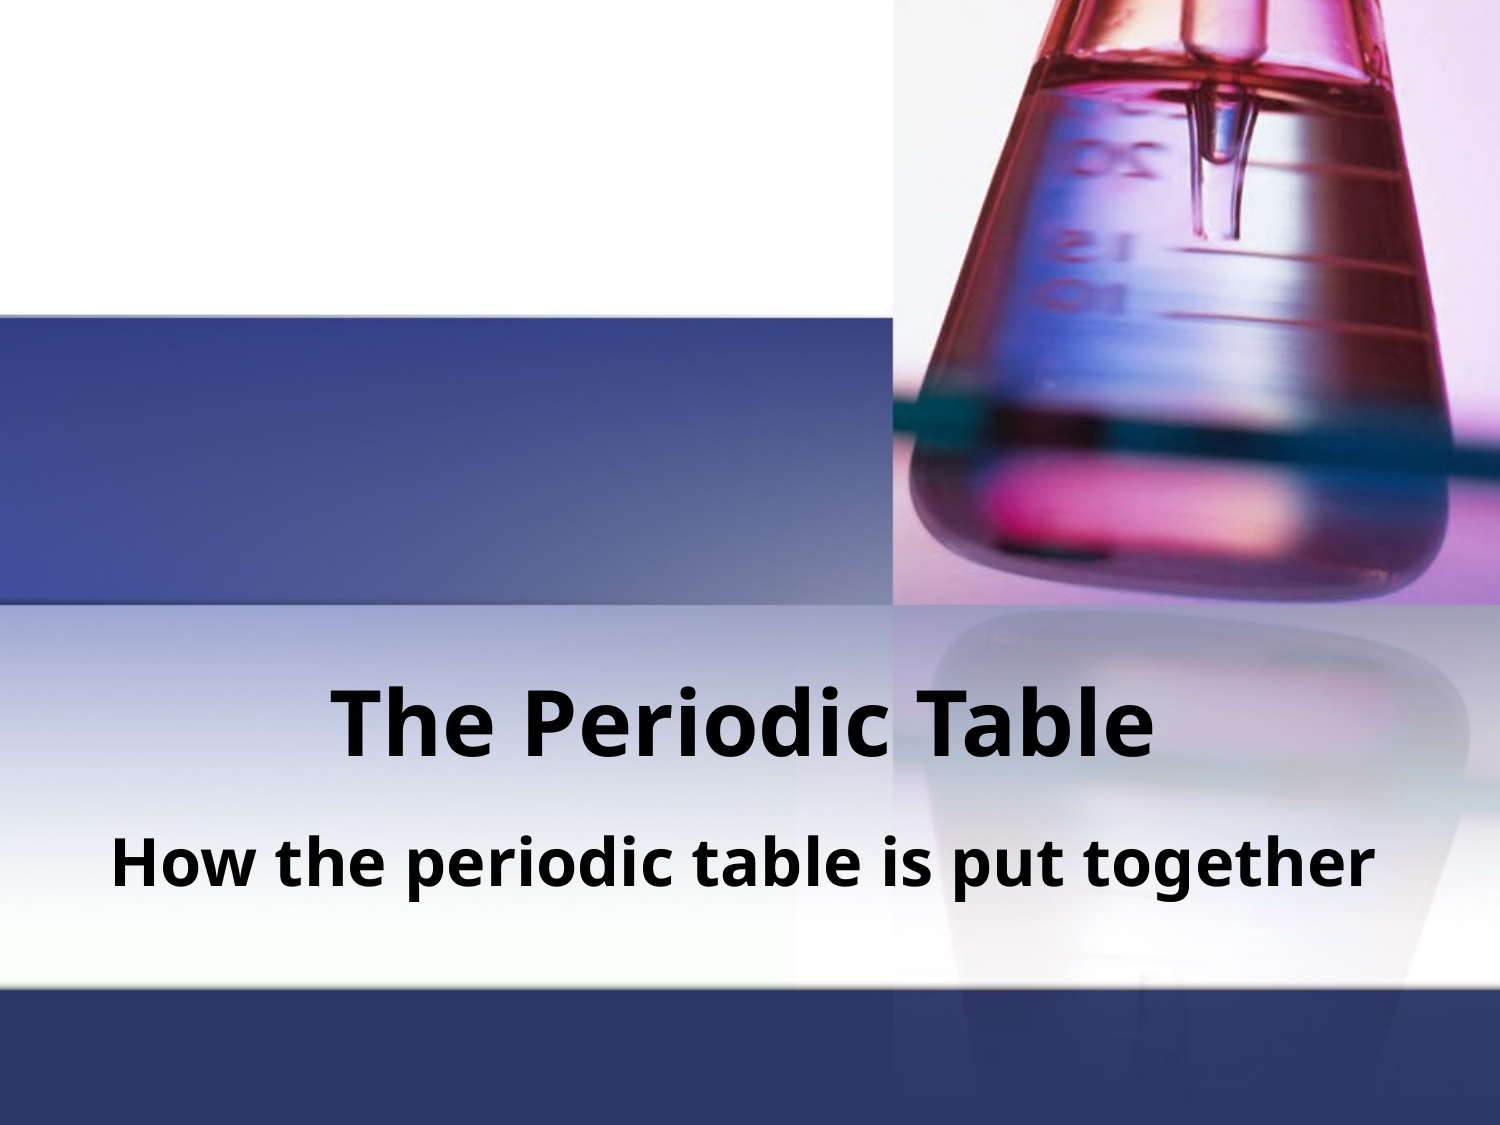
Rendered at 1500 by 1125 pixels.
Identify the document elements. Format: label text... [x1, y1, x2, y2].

subtitle How the periodic table is put together [37, 812, 1450, 950]
title The Periodic Table [37, 637, 1450, 802]
picture [0, 0, 1500, 1125]
